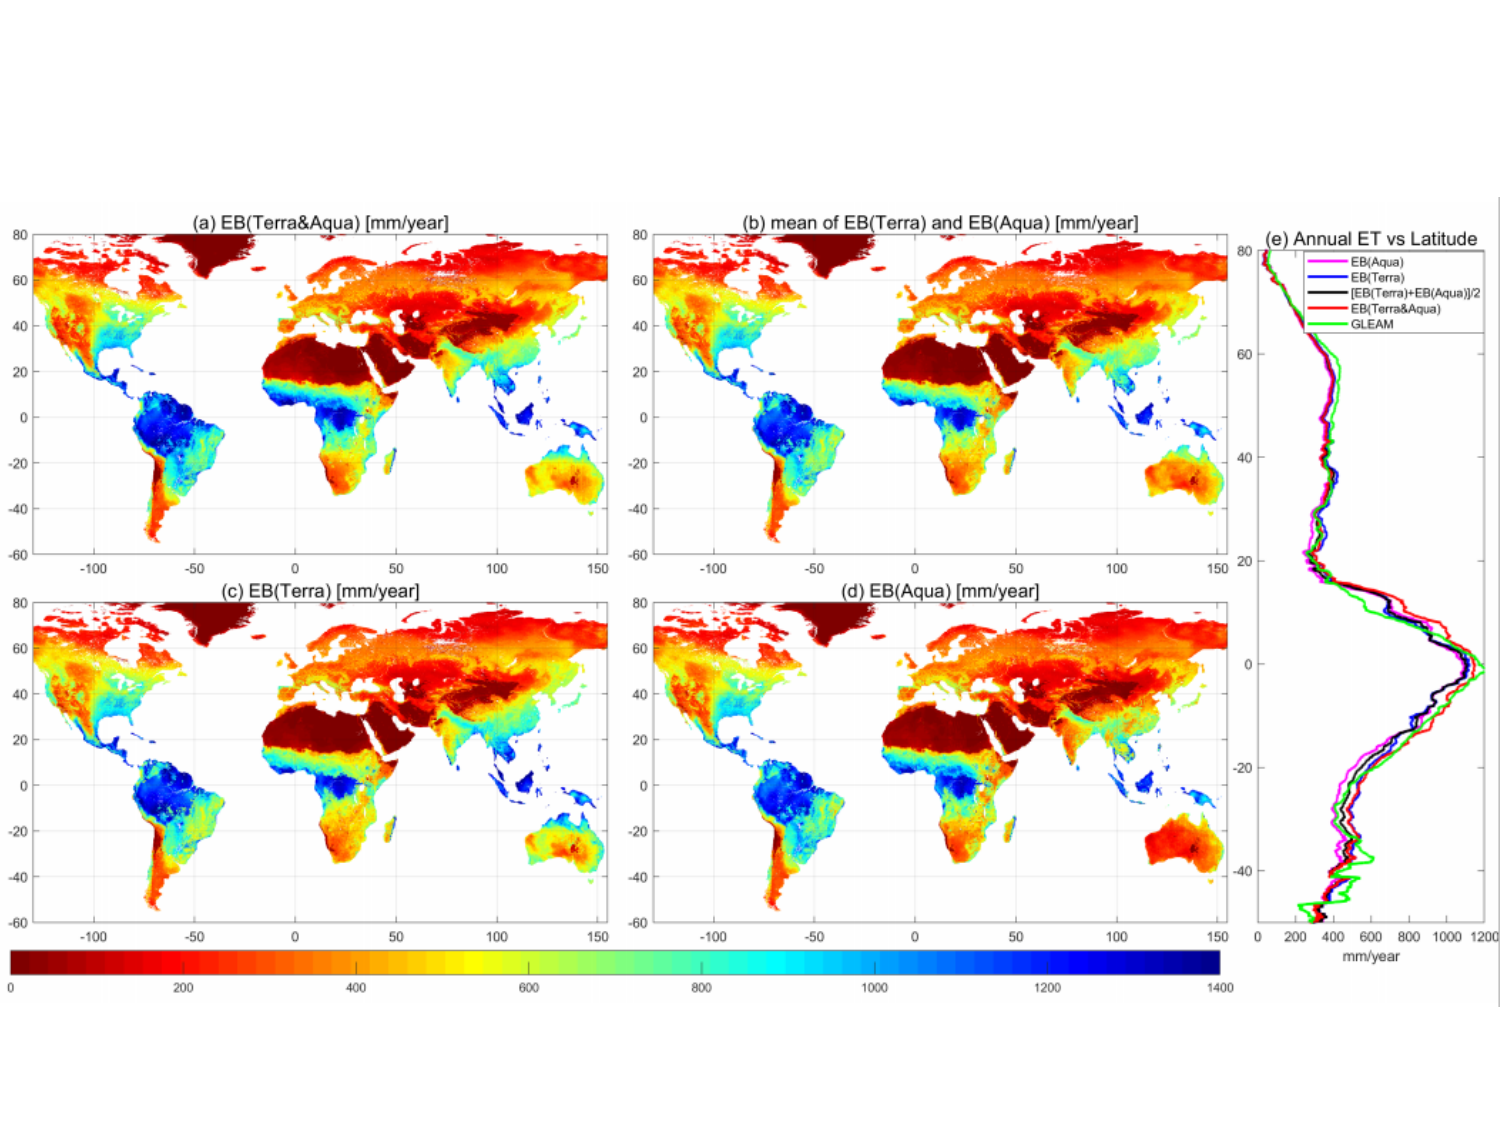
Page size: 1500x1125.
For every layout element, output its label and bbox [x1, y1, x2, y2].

picture [0, 196, 1500, 1007]
